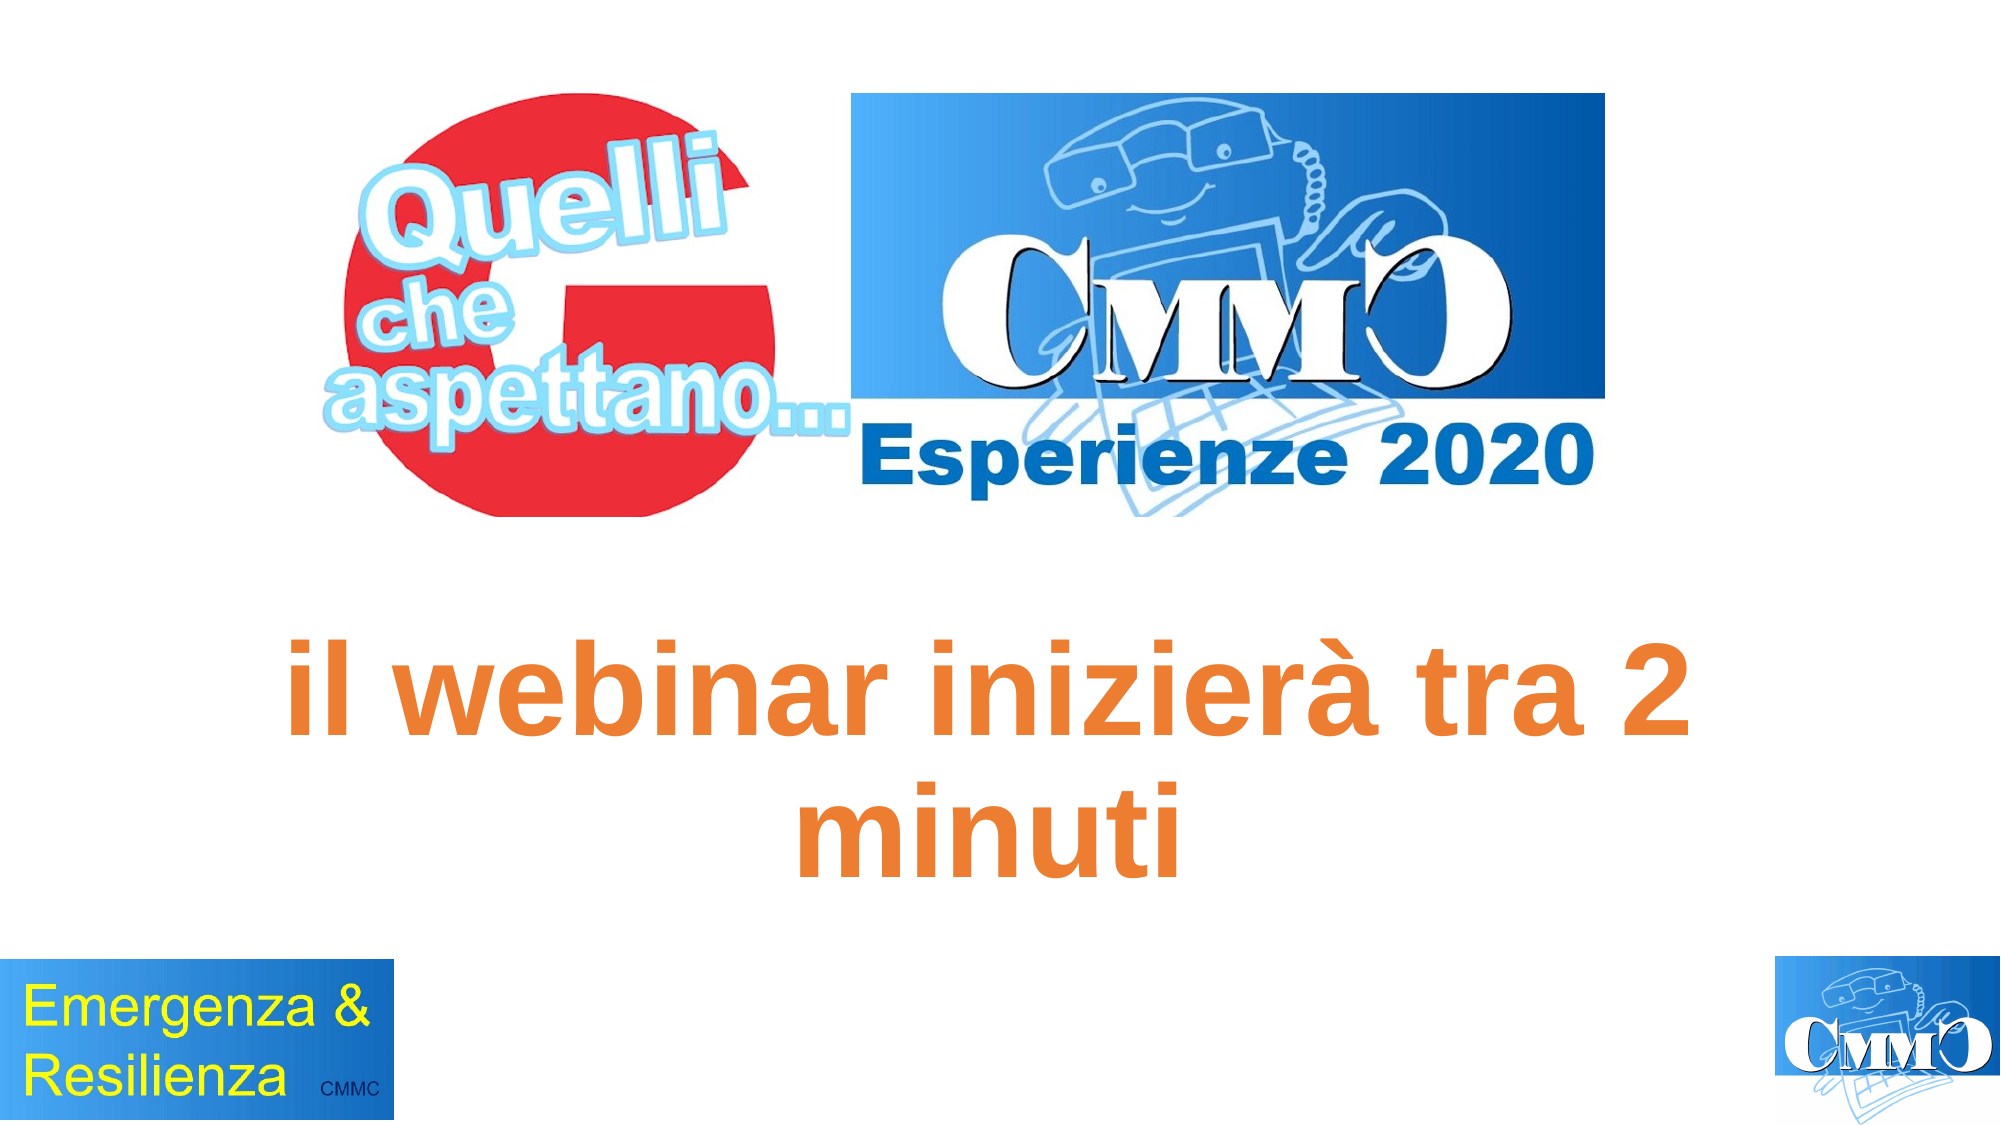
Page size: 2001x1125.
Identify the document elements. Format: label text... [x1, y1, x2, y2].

picture [0, 959, 394, 1120]
picture [1774, 956, 2000, 1125]
subtitle il webinar inizierà tra 2 minuti [248, 590, 1729, 920]
picture [316, 93, 1605, 517]
